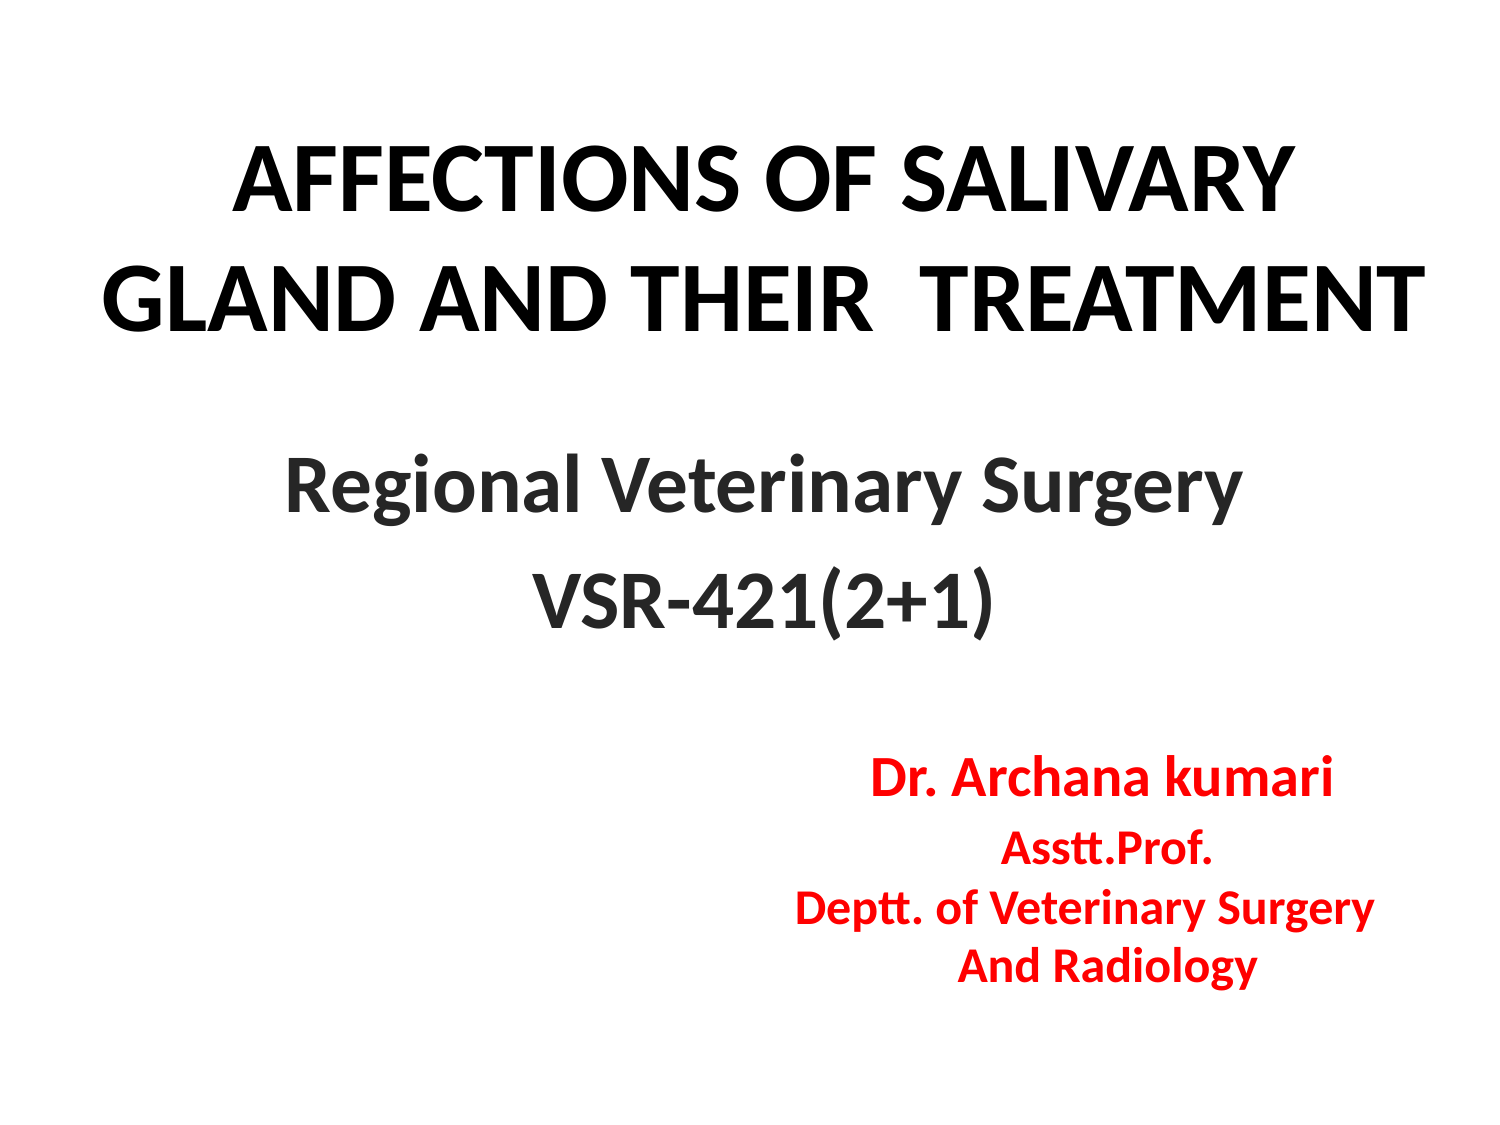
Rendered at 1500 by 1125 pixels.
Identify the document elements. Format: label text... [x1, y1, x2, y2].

subtitle Regional Veterinary Surgery VSR-421(2+1) Dr. Archana kumari Asstt.Prof. Deptt. of Veterinary Surgery And Radiology [60, 421, 1470, 1089]
title AFFECTIONS OF SALIVARY GLAND AND THEIR TREATMENT [60, 19, 1470, 421]
